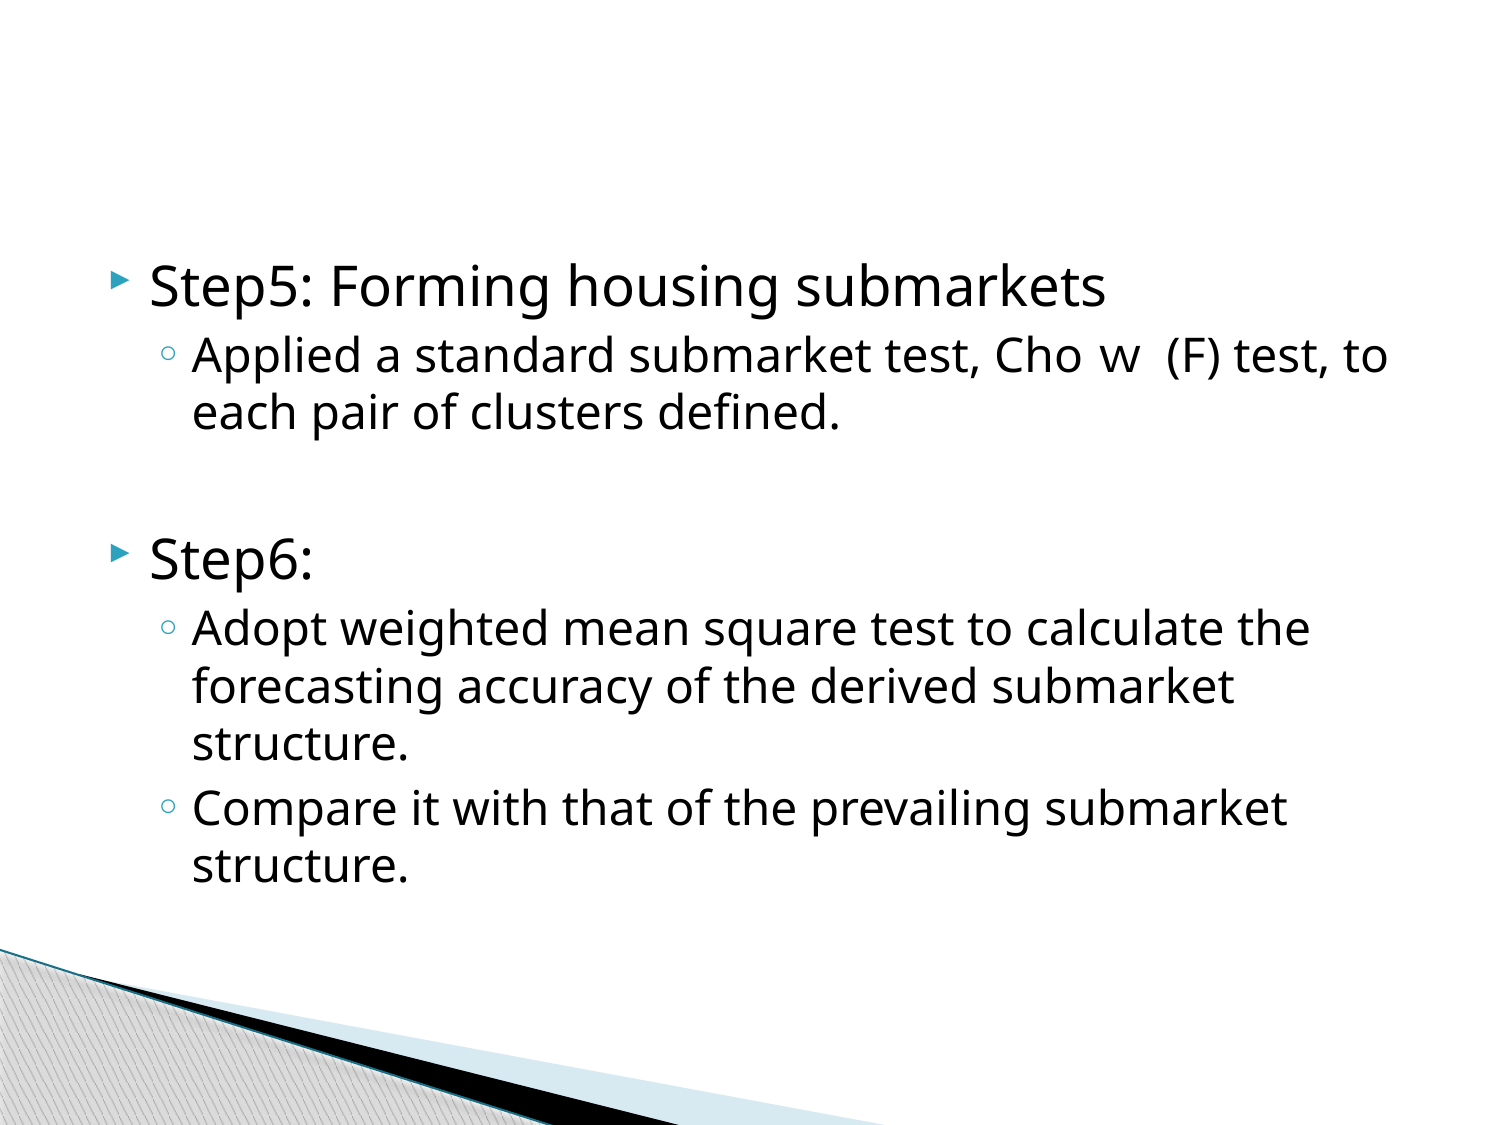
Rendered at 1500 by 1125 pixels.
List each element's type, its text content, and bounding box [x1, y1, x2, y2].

list Step5: Forming housing submarkets Applied a standard submarket test, Choｗ (F) test, to each pair of clusters defined. Step6: Adopt weighted mean square test to calculate the forecasting accuracy of the derived submarket structure. Compare it with that of the prevailing submarket structure. [75, 243, 1425, 986]
